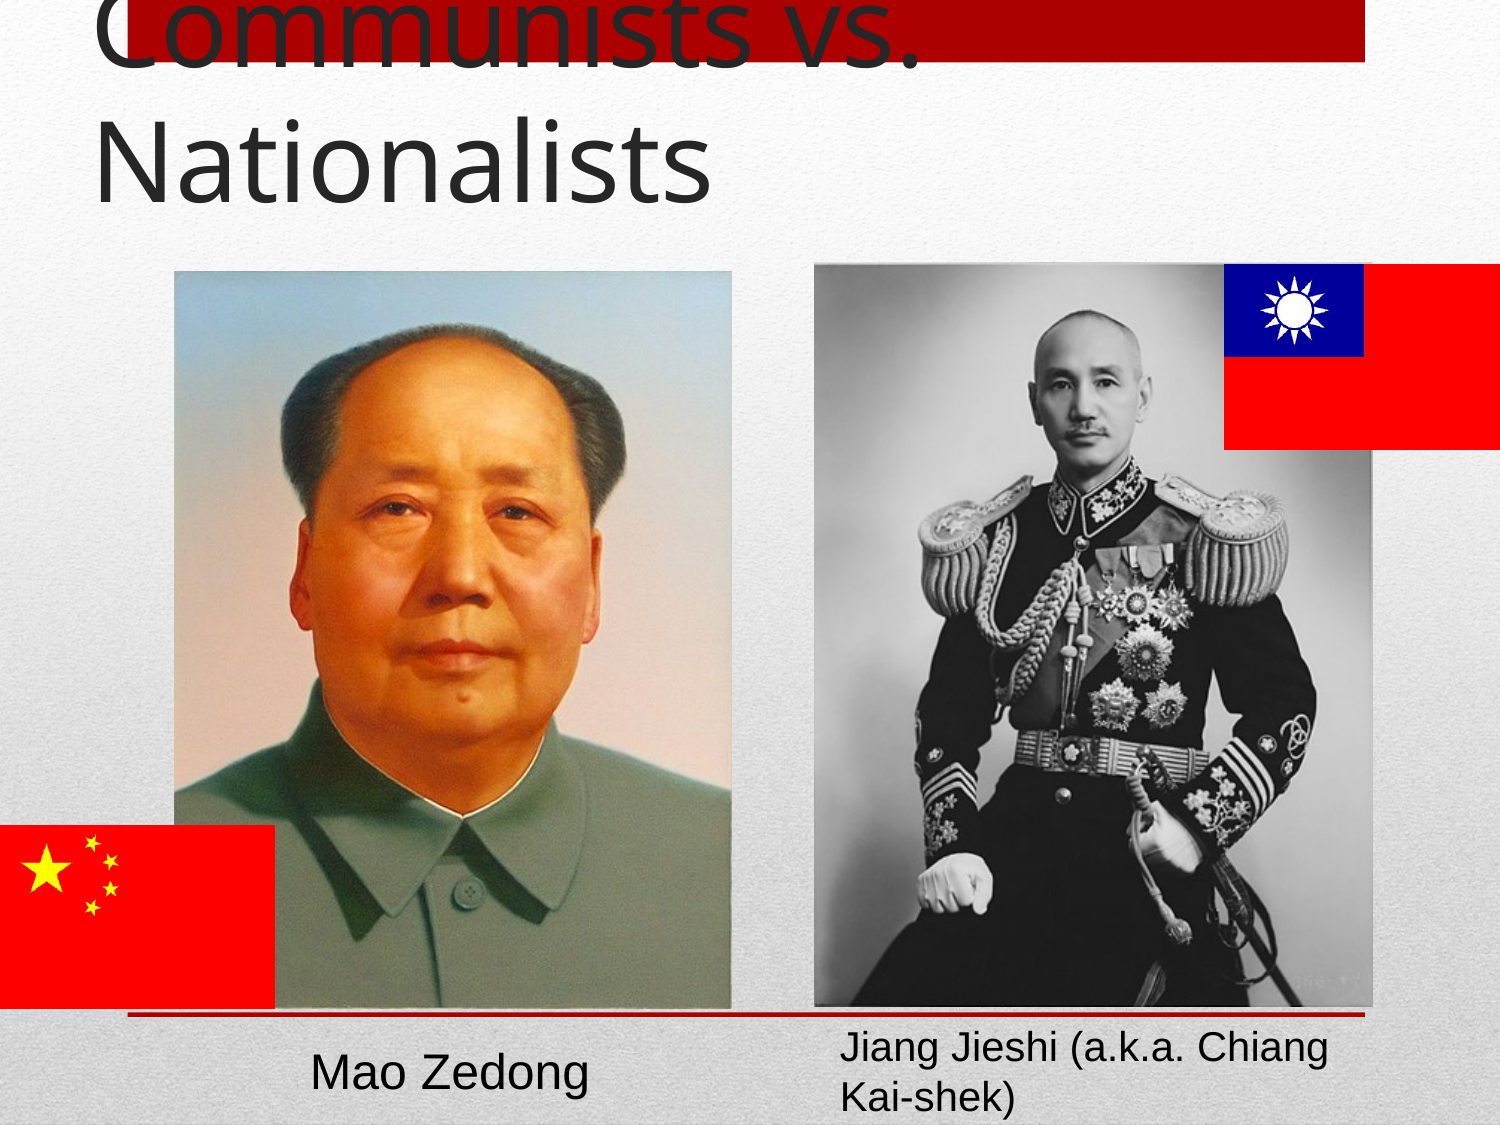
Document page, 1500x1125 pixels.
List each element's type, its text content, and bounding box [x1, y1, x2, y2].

text_box Mao Zedong [174, 1032, 725, 1108]
title Communists vs. Nationalists [75, 45, 1425, 233]
picture [1224, 263, 1500, 451]
picture [0, 270, 733, 1010]
text_box Jiang Jieshi (a.k.a. Chiang Kai-shek) [824, 1017, 1363, 1125]
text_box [813, 261, 1374, 1007]
